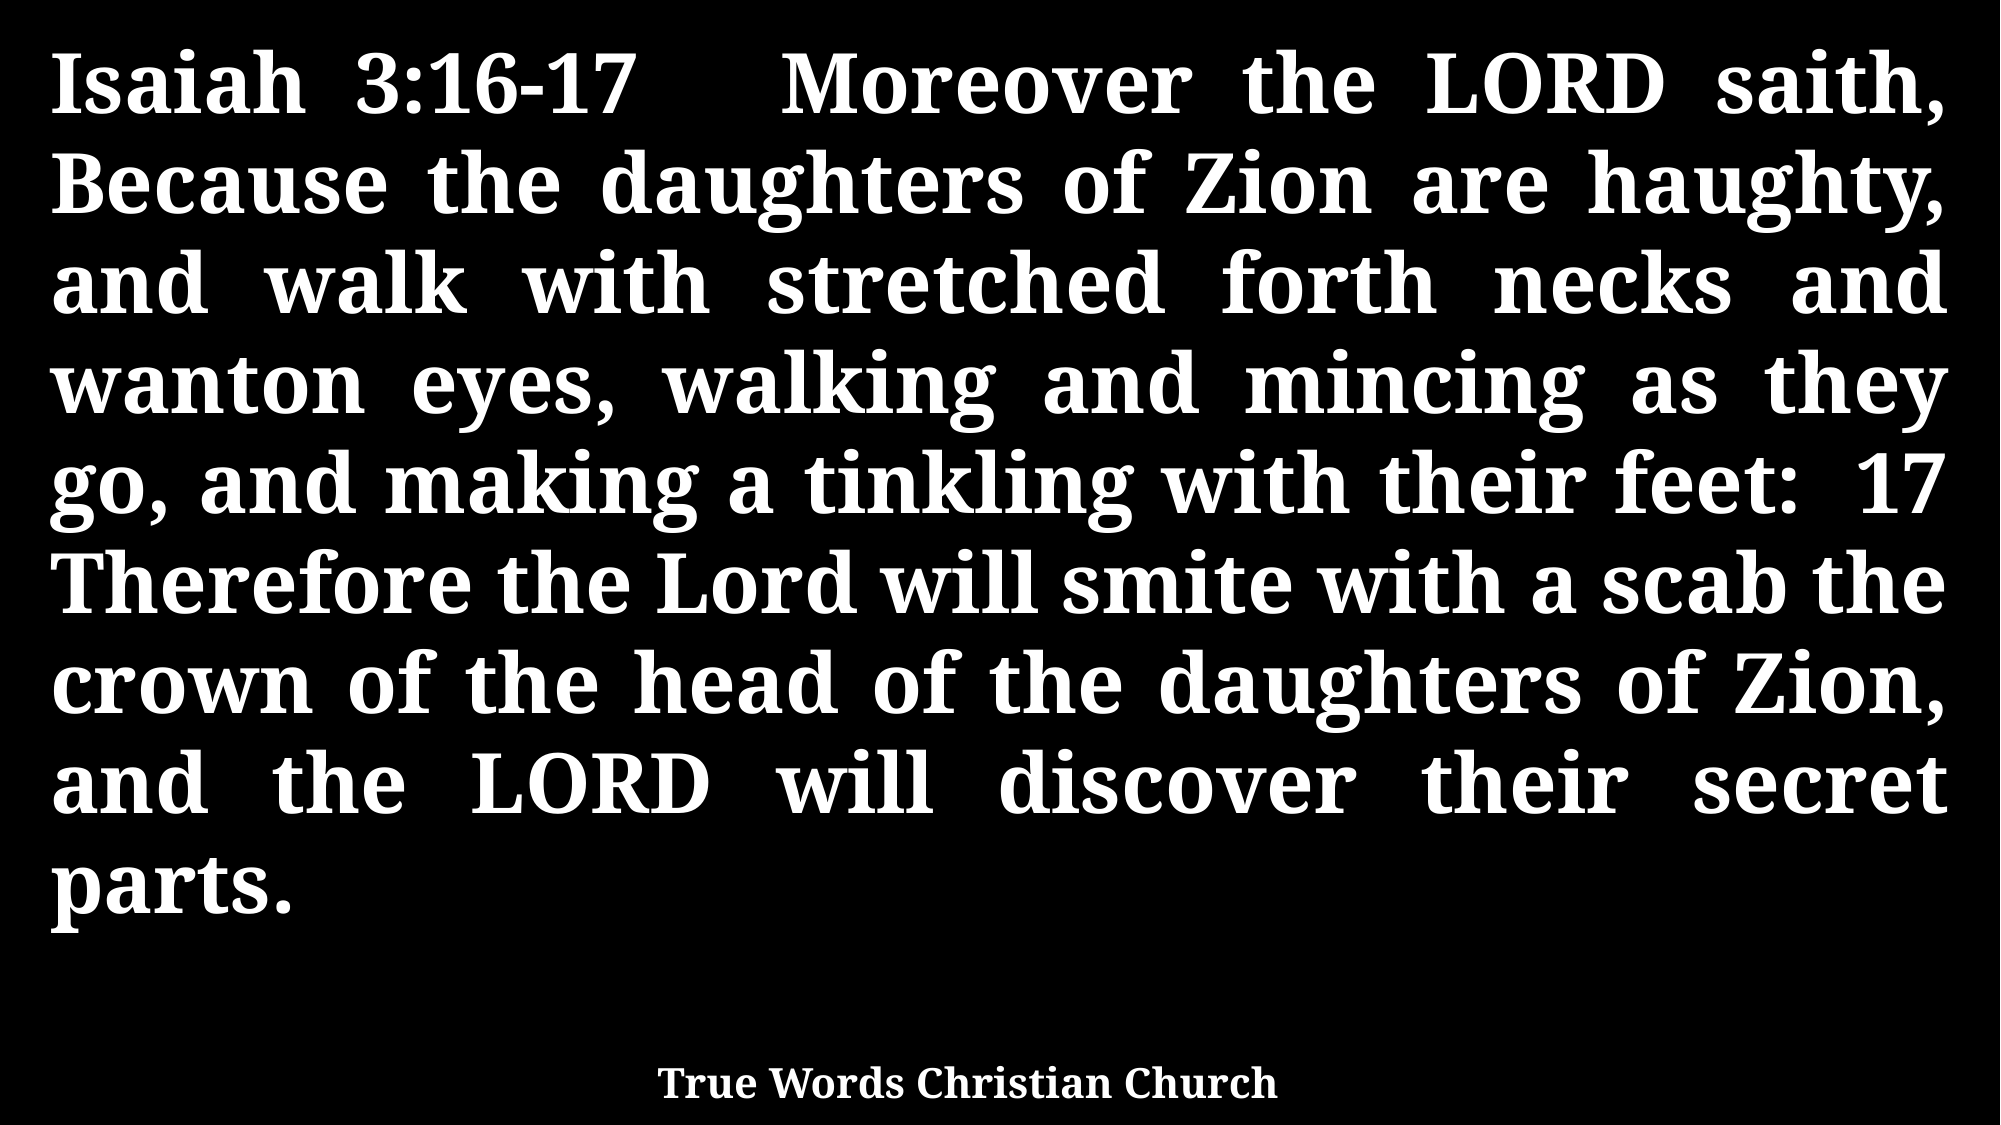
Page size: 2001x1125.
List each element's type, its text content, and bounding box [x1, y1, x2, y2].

text_box True Words Christian Church [642, 1049, 1294, 1114]
text_box Isaiah 3:16-17 Moreover the LORD saith, Because the daughters of Zion are haughty, and walk with stretched forth necks and wanton eyes, walking and mincing as they go, and making a tinkling with their feet: 17 Therefore the Lord will smite with a scab the crown of the head of the daughters of Zion, and the LORD will discover their secret parts. [35, 22, 1965, 938]
